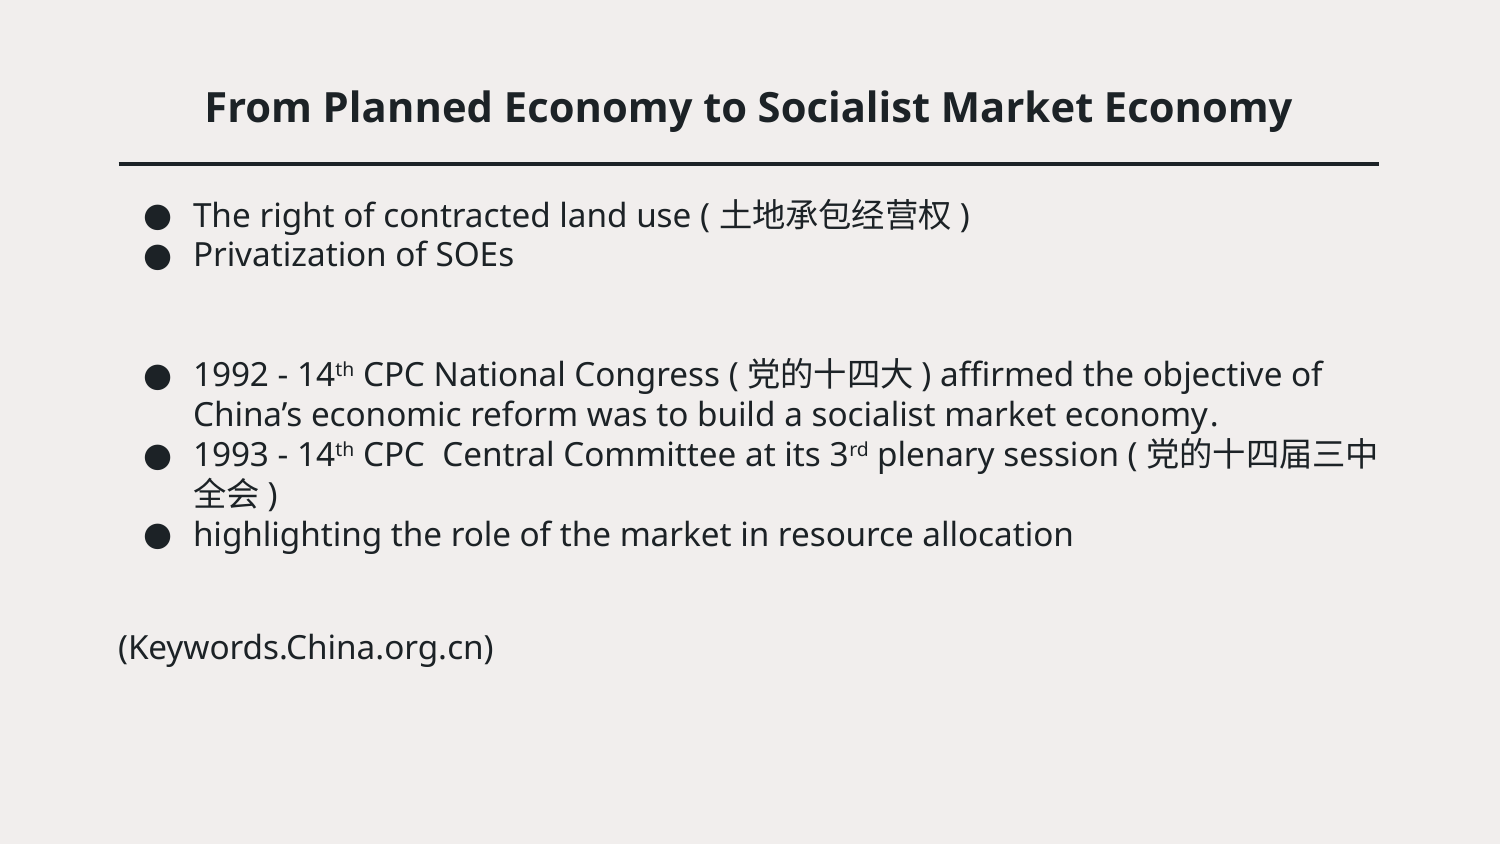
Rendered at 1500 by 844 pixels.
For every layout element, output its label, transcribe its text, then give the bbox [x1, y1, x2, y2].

title From Planned Economy to Socialist Market Economy [153, 70, 1344, 141]
list The right of contracted land use (土地承包经营权) Privatization of SOEs 1992 - 14th CPC National Congress (党的十四大) affirmed the objective of China’s economic reform was to build a socialist market economy. 1993 - 14th CPC Central Committee at its 3rd plenary session (党的十四届三中全会) highlighting the role of the market in resource allocation (Keywords.China.org.cn) [118, 193, 1380, 790]
